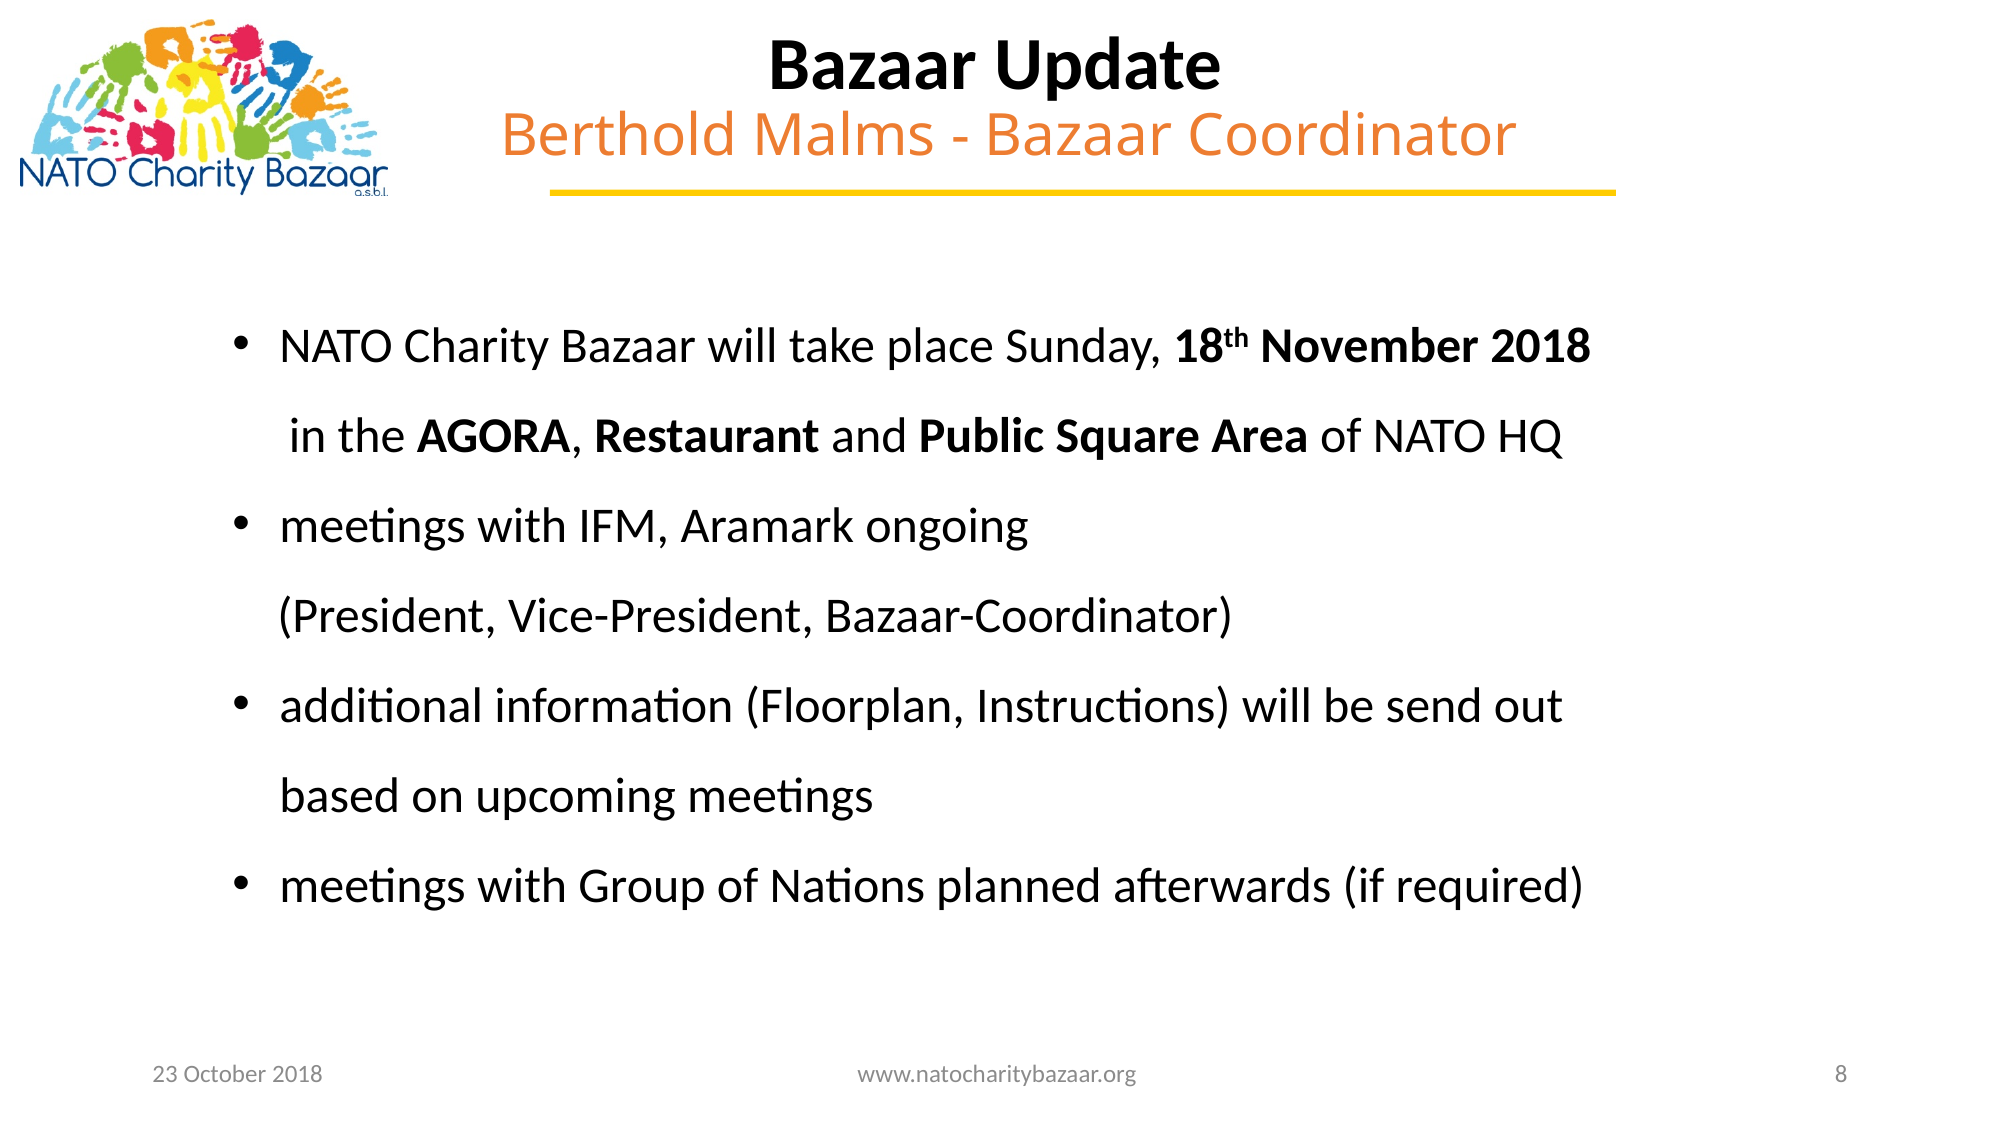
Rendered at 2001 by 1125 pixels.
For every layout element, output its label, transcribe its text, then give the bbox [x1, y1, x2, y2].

title Bazaar Update Berthold Malms - Bazaar Coordinator [254, 33, 1755, 177]
picture [20, 19, 388, 196]
slide_number 8 [1412, 1042, 1863, 1103]
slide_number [137, 1042, 588, 1103]
footer www.natocharitybazaar.org [662, 1042, 1338, 1103]
text_box NATO Charity Bazaar will take place Sunday, 18th November 2018 in the AGORA, Restaurant and Public Square Area of NATO HQ meetings with IFM, Aramark ongoing (President, Vice-President, Bazaar-Coordinator) additional information (Floorplan, Instructions) will be send out based on upcoming meetings meetings with Group of Nations planned afterwards (if required) [217, 275, 1607, 920]
